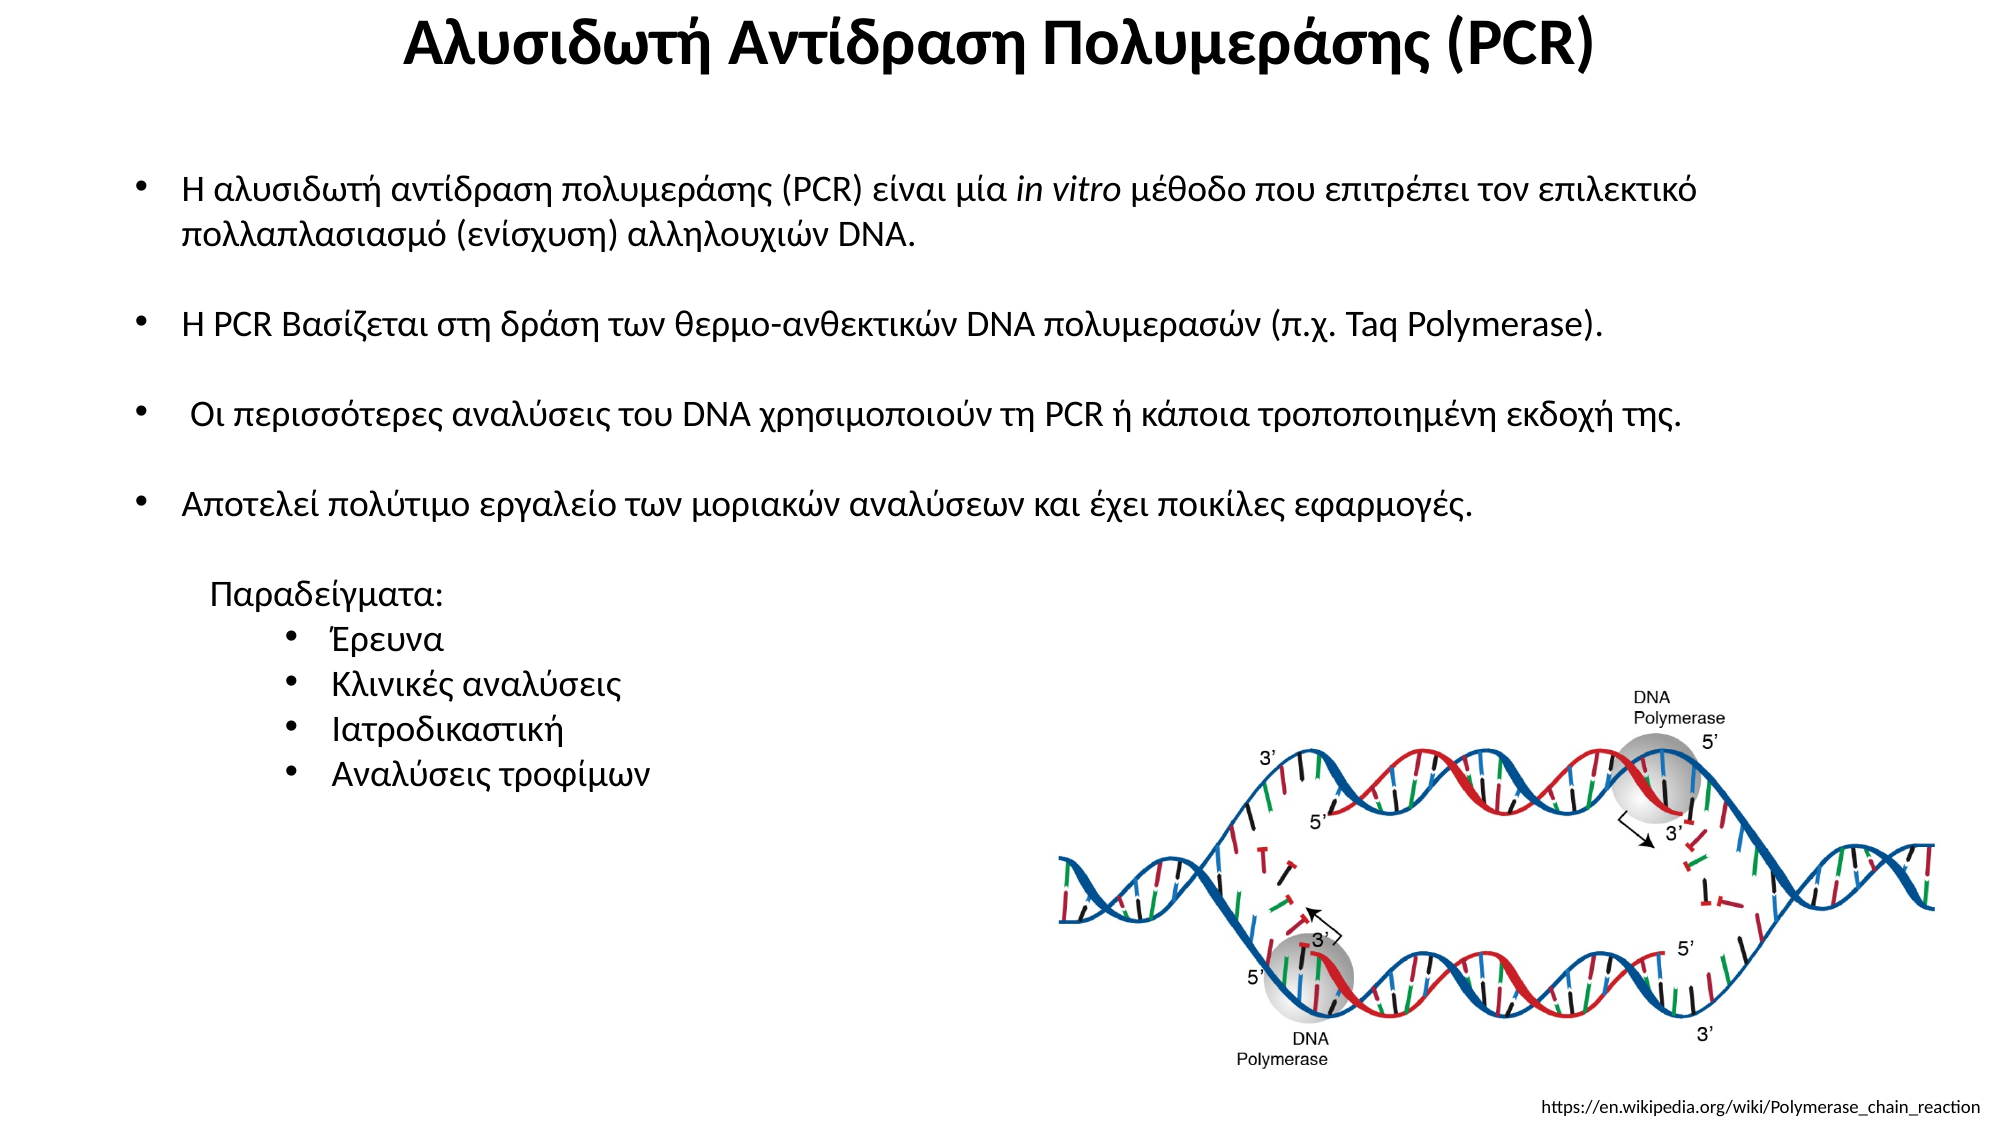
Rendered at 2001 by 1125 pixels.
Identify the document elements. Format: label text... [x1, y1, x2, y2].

text_box Η αλυσιδωτή αντίδραση πολυμεράσης (PCR) είναι μία in vitro μέθοδο που επιτρέπει τον επιλεκτικό πολλαπλασιασμό (ενίσχυση) αλληλουχιών DNA. Η PCR Βασίζεται στη δράση των θερμο-ανθεκτικών DNA πολυμερασών (π.χ. Taq Polymerase). Οι περισσότερες αναλύσεις του DNA χρησιμοποιούν τη PCR ή κάποια τροποποιημένη εκδοχή της. Αποτελεί πολύτιμο εργαλείο των μοριακών αναλύσεων και έχει ποικίλες εφαρμογές. Παραδείγματα: Έρευνα Κλινικές αναλύσεις Ιατροδικαστική Αναλύσεις τροφίμων [120, 156, 1816, 891]
picture [999, 629, 2000, 1125]
text_box Αλυσιδωτή Αντίδραση Πολυμεράσης (PCR) [184, 0, 1816, 89]
